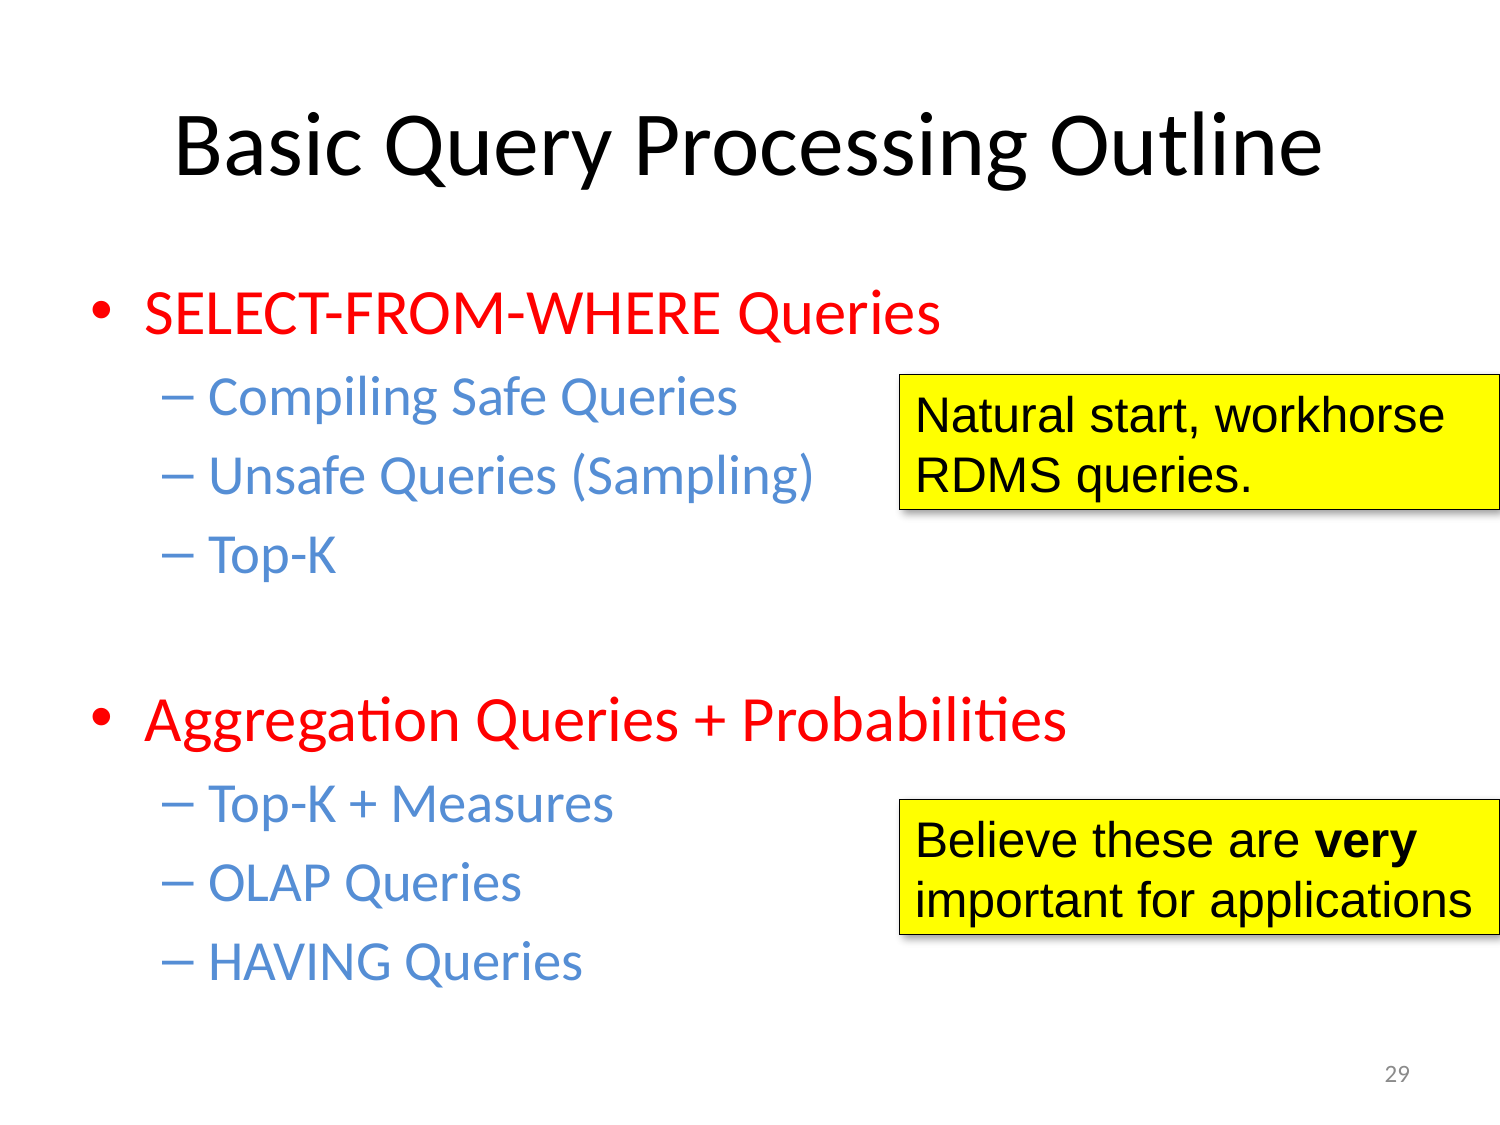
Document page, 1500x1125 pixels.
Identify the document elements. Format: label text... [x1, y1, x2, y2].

text_box Believe these are very important for applications [899, 799, 1500, 935]
title Basic Query Processing Outline [74, 44, 1426, 233]
text_box Natural start, workhorse RDMS queries. [899, 374, 1500, 510]
slide_number 29 [1074, 1042, 1425, 1103]
list SELECT-FROM-WHERE Queries Compiling Safe Queries Unsafe Queries (Sampling) Top-K Aggregation Queries + Probabilities Top-K + Measures OLAP Queries HAVING Queries [74, 262, 1426, 1006]
